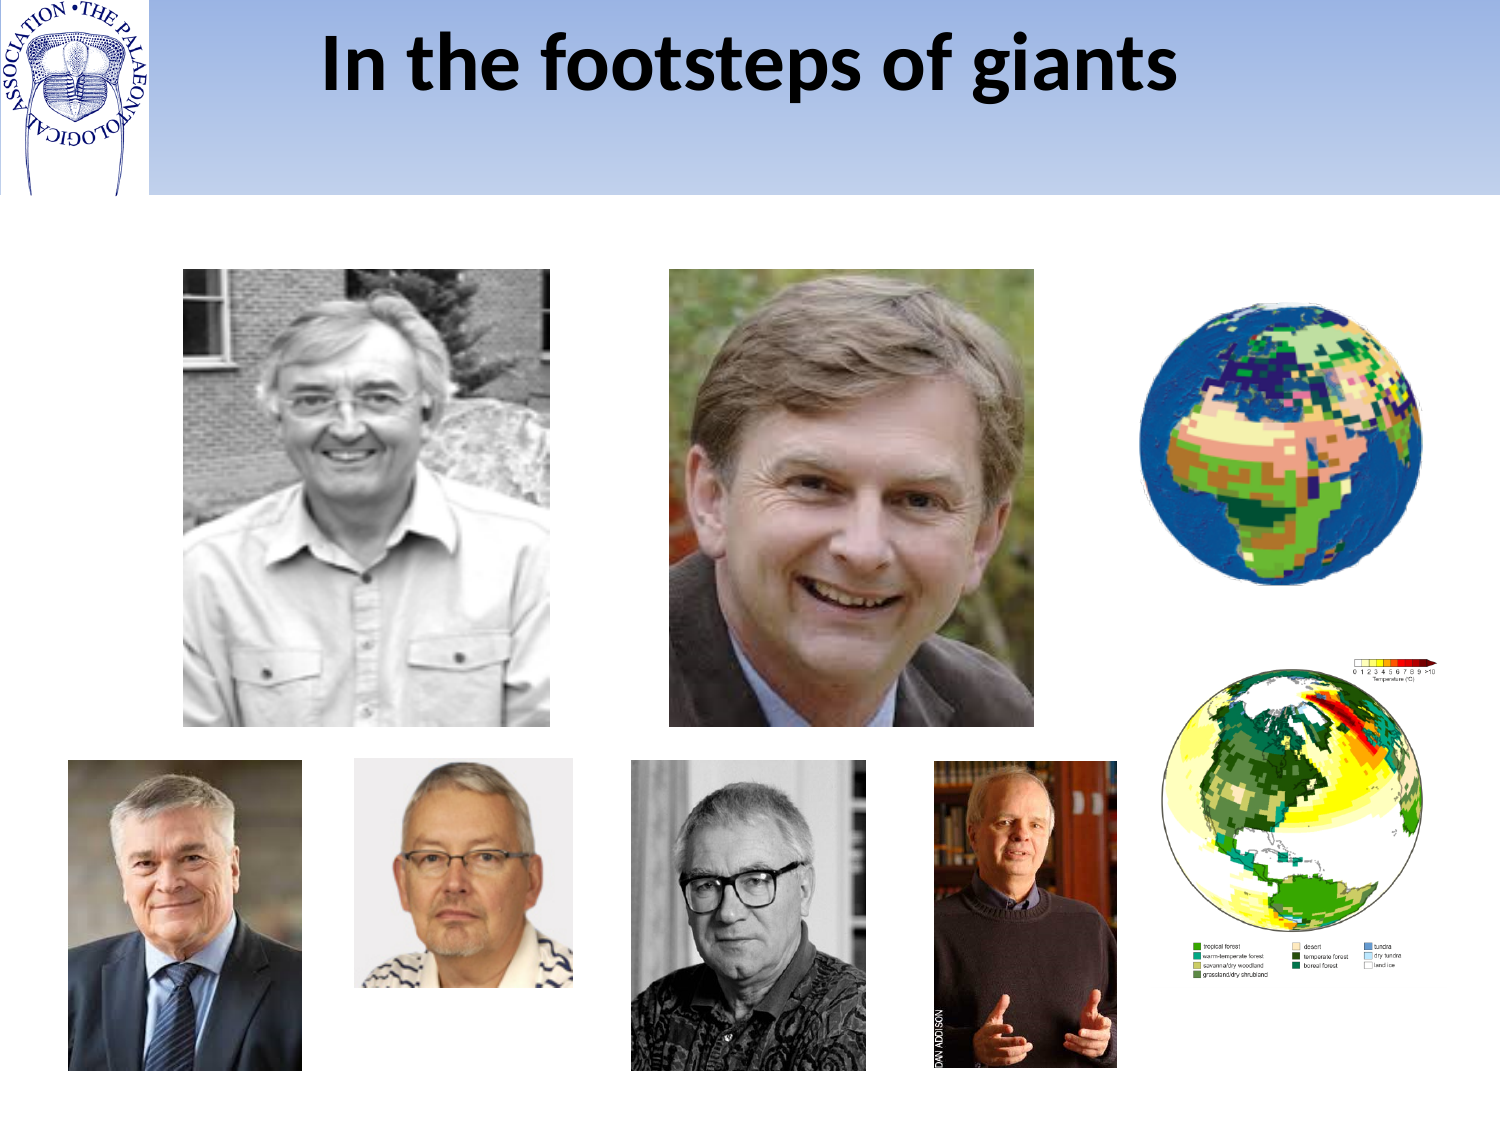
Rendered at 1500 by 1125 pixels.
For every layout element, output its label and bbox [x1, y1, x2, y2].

text_box [0, 0, 1500, 198]
picture [668, 269, 1034, 727]
picture [353, 758, 573, 988]
picture [631, 760, 866, 1071]
picture [182, 269, 550, 727]
picture [933, 761, 1117, 1069]
picture [1151, 659, 1448, 988]
picture [1139, 302, 1423, 587]
picture [68, 760, 302, 1071]
